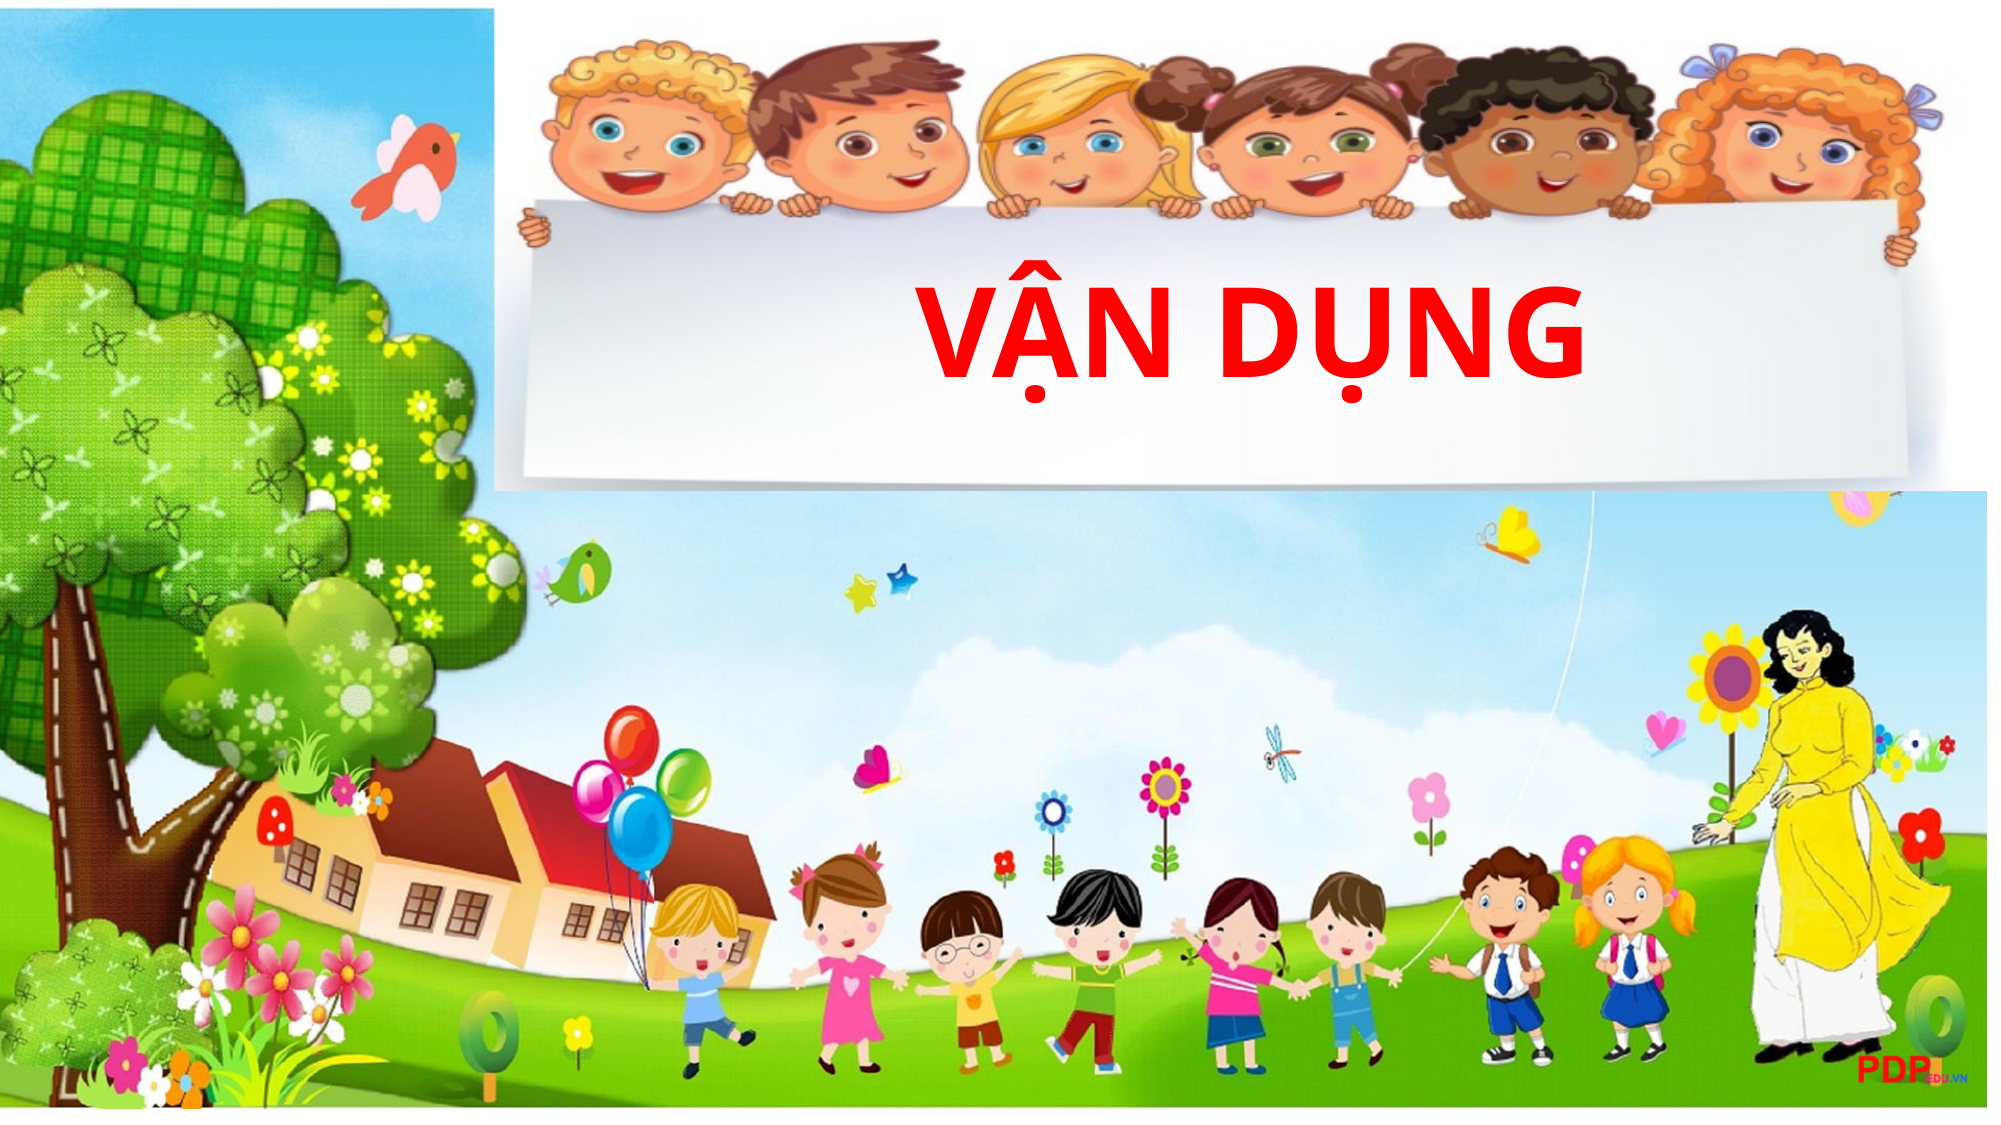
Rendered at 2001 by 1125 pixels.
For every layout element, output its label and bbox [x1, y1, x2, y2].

list [0, 7, 1987, 1109]
picture [494, 0, 2000, 491]
